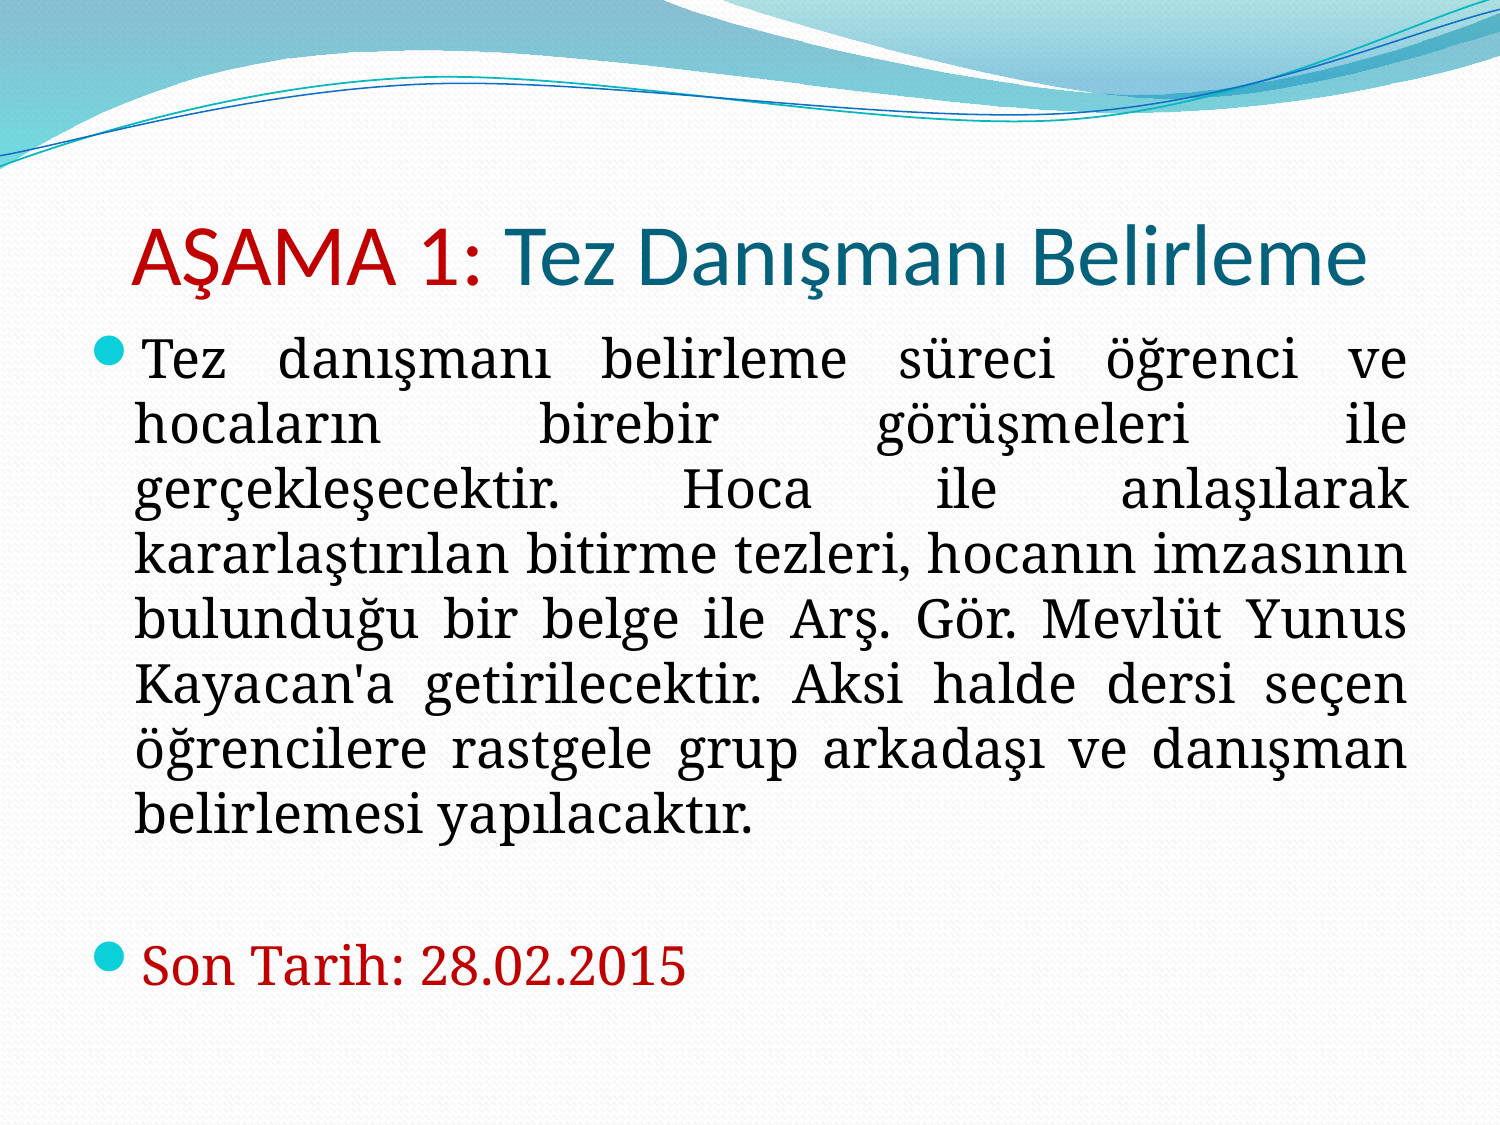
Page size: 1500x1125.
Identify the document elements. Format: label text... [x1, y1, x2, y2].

title AŞAMA 1: Tez Danışmanı Belirleme [75, 115, 1425, 303]
list Tez danışmanı belirleme süreci öğrenci ve hocaların birebir görüşmeleri ile gerçekleşecektir. Hoca ile anlaşılarak kararlaştırılan bitirme tezleri, hocanın imzasının bulunduğu bir belge ile Arş. Gör. Mevlüt Yunus Kayacan'a getirilecektir. Aksi halde dersi seçen öğrencilere rastgele grup arkadaşı ve danışman belirlemesi yapılacaktır. Son Tarih: 28.02.2015 [75, 317, 1425, 1038]
